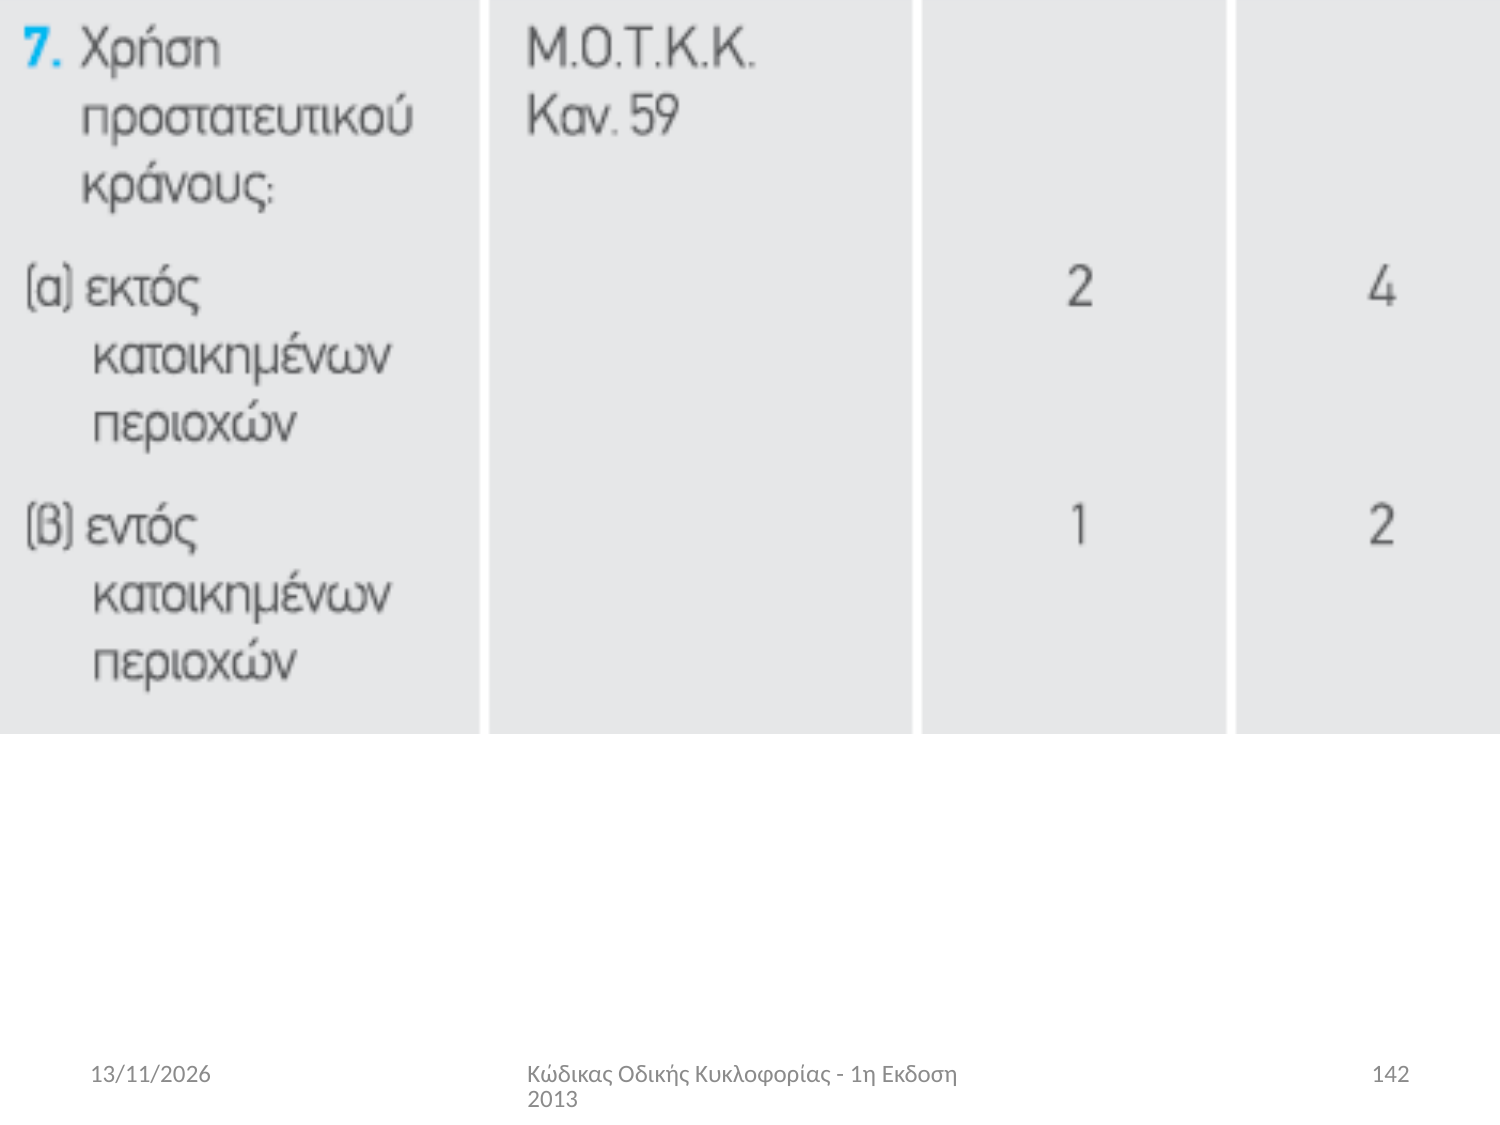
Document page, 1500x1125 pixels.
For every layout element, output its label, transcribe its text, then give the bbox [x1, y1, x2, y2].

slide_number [75, 1042, 425, 1103]
picture [0, 0, 1500, 735]
footer Κώδικας Οδικής Κυκλοφορίας - 1η Εκδοση 2013 [512, 1042, 988, 1103]
slide_number 142 [1074, 1042, 1425, 1103]
